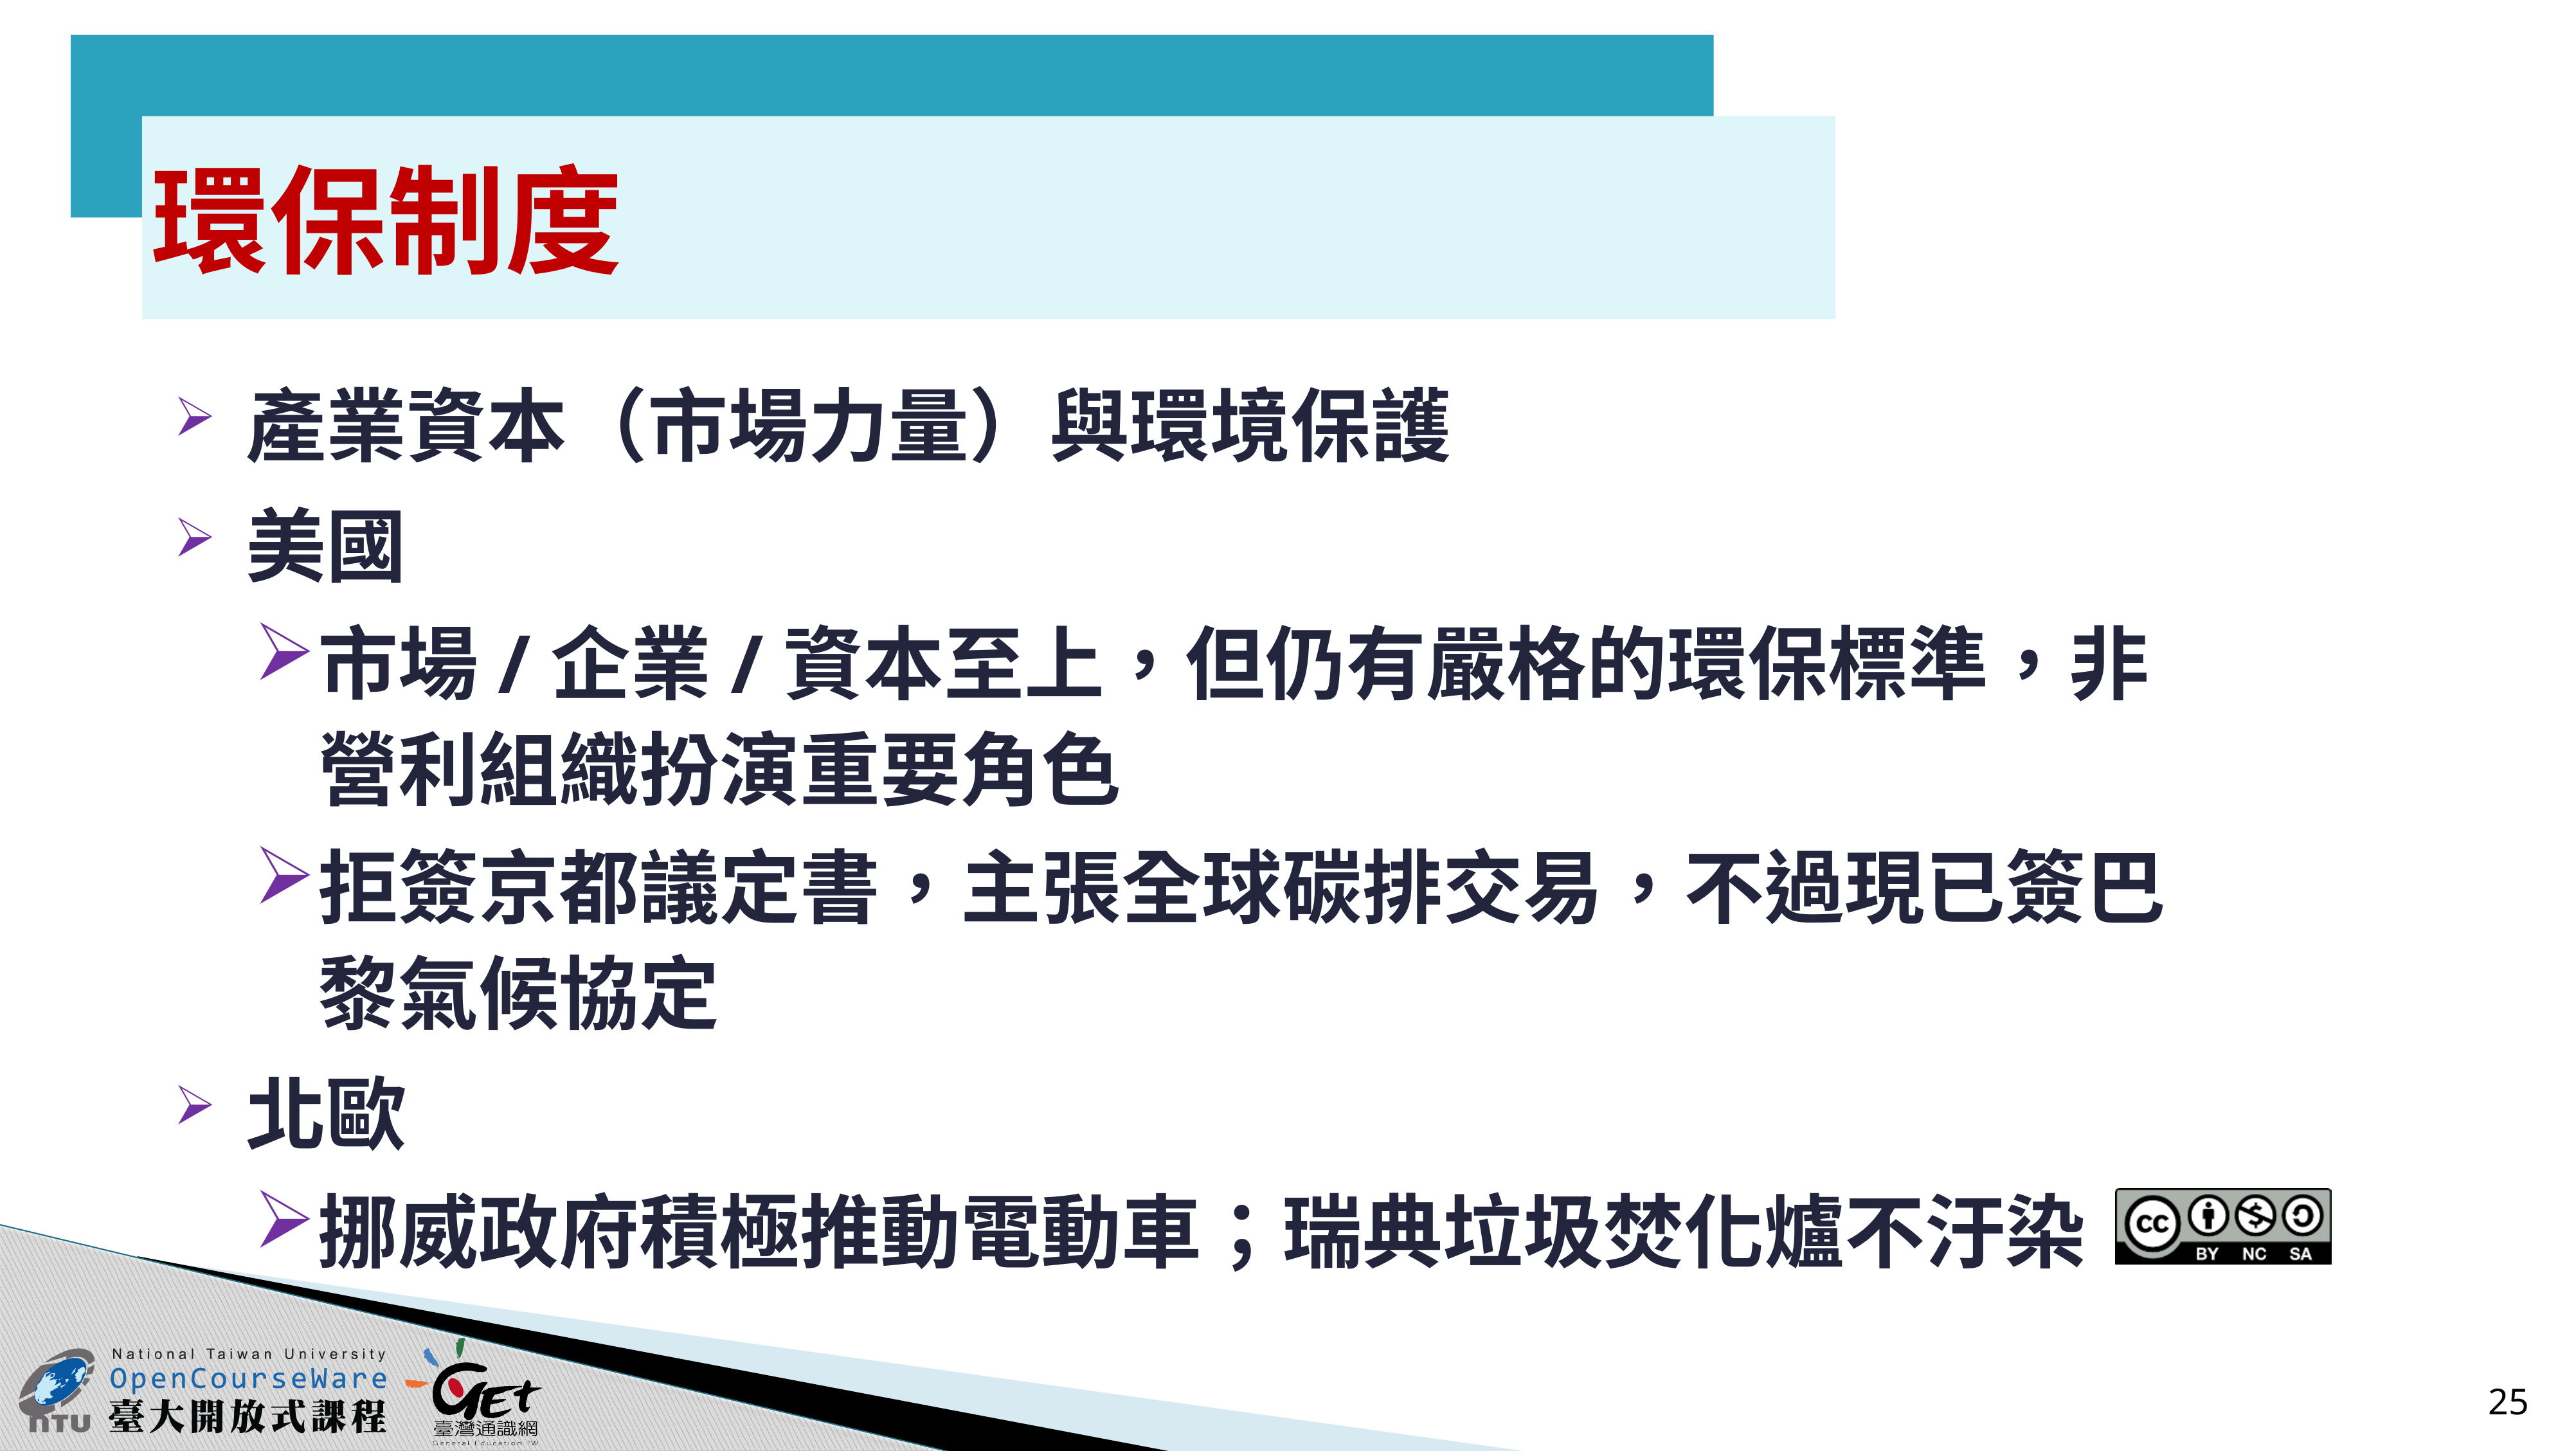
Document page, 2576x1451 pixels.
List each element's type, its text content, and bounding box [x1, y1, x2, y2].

title 環保制度 [141, 116, 1835, 320]
picture [2114, 1188, 2332, 1265]
slide_number 25 [2435, 1355, 2539, 1433]
picture [0, 1328, 552, 1451]
list 產業資本（市場力量）與環境保護 美國 市場/企業/資本至上，但仍有嚴格的環保標準，非營利組織扮演重要角色 拒簽京都議定書，主張全球碳排交易，不過現已簽巴黎氣候協定 北歐 挪威政府積極推動電動車；瑞典垃圾焚化爐不汙染 [133, 361, 2199, 1319]
